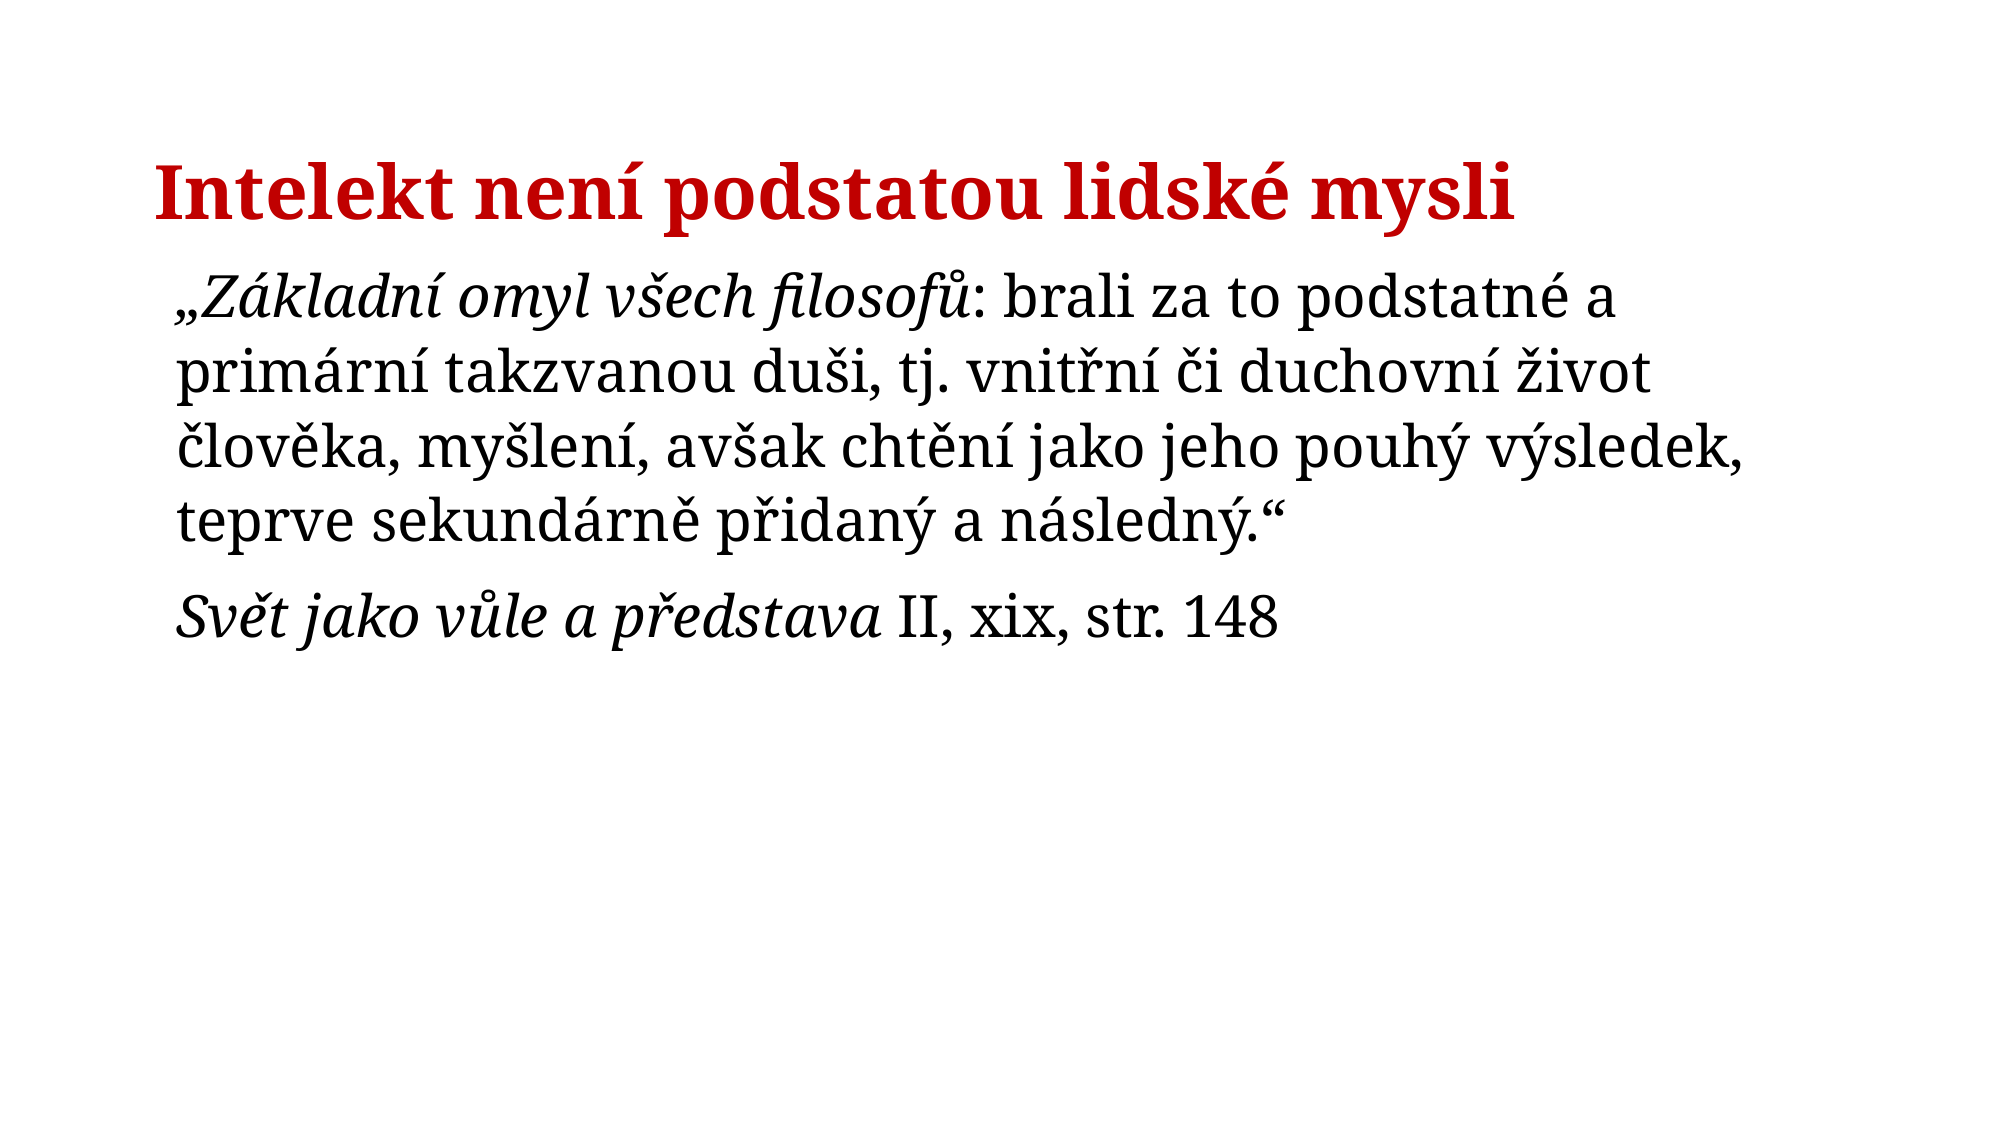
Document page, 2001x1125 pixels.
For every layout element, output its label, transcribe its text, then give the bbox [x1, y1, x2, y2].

title Intelekt není podstatou lidské mysli [139, 86, 1908, 304]
list „Základní omyl všech filosofů: brali za to podstatné a primární takzvanou duši, tj. vnitřní či duchovní život člověka, myšlení, avšak chtění jako jeho pouhý výsledek, teprve sekundárně přidaný a následný.“ Svět jako vůle a představa II, xix, str. 148 [161, 247, 1887, 961]
